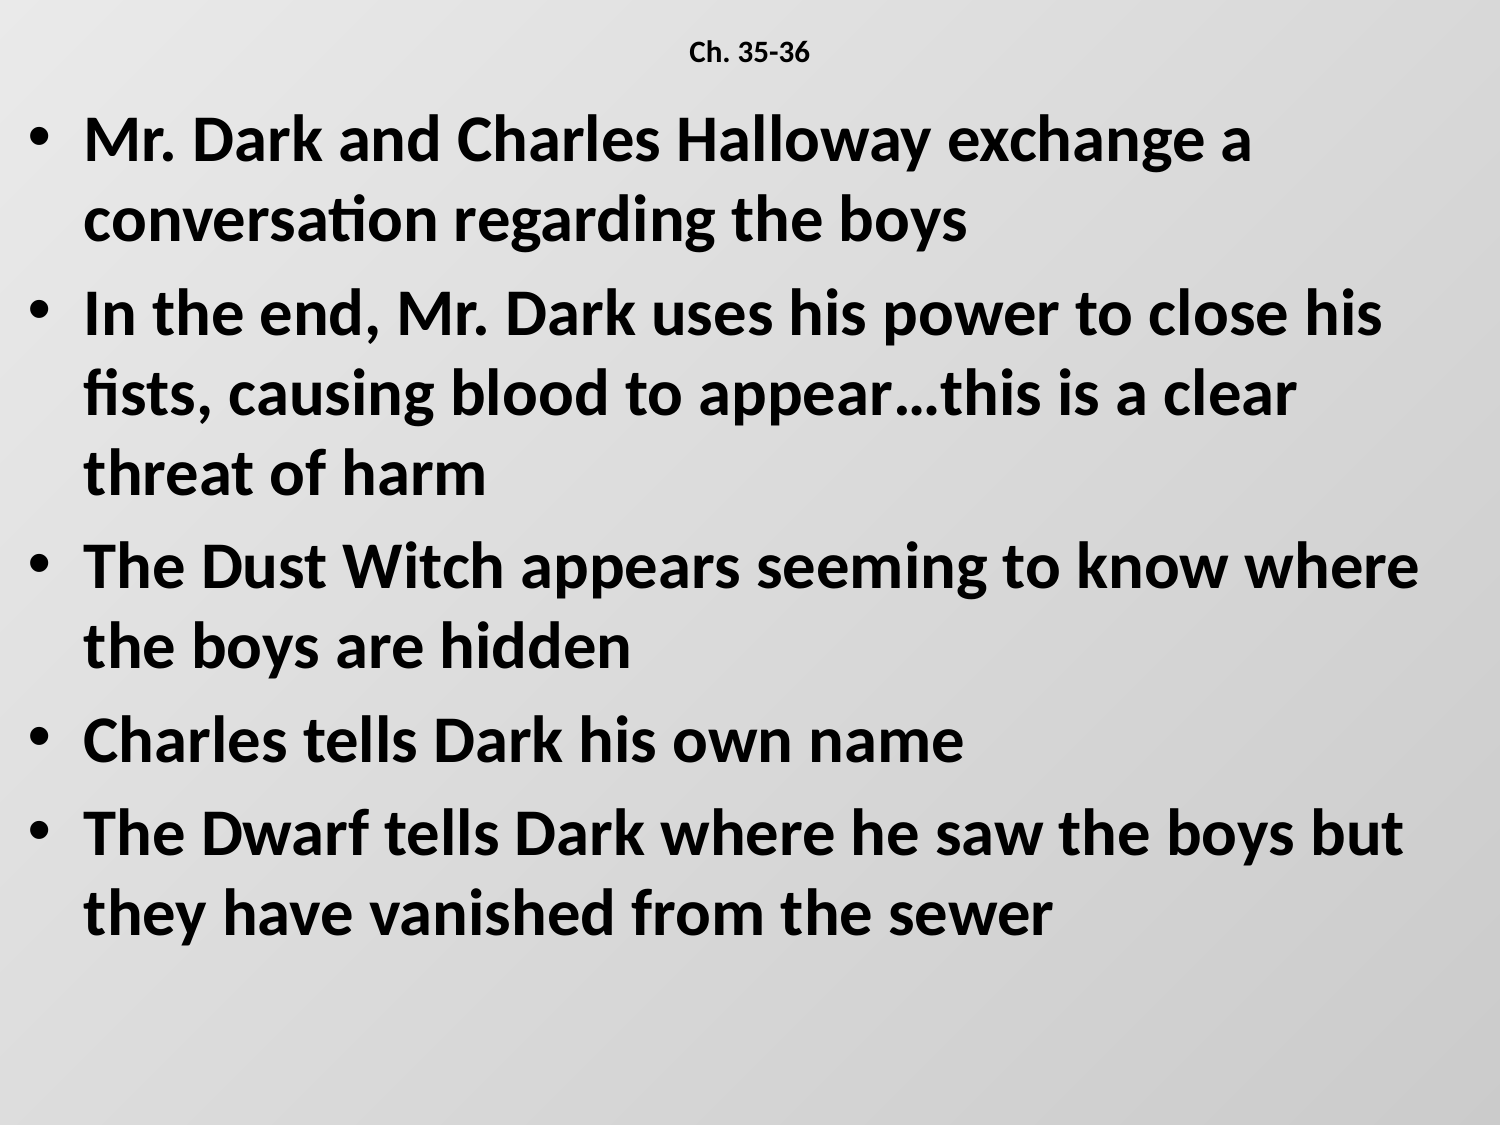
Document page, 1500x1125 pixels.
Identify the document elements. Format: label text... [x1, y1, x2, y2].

list Mr. Dark and Charles Halloway exchange a conversation regarding the boys In the end, Mr. Dark uses his power to close his fists, causing blood to appear…this is a clear threat of harm The Dust Witch appears seeming to know where the boys are hidden Charles tells Dark his own name The Dwarf tells Dark where he saw the boys but they have vanished from the sewer [12, 87, 1475, 1125]
title Ch. 35-36 [75, 23, 1425, 77]
